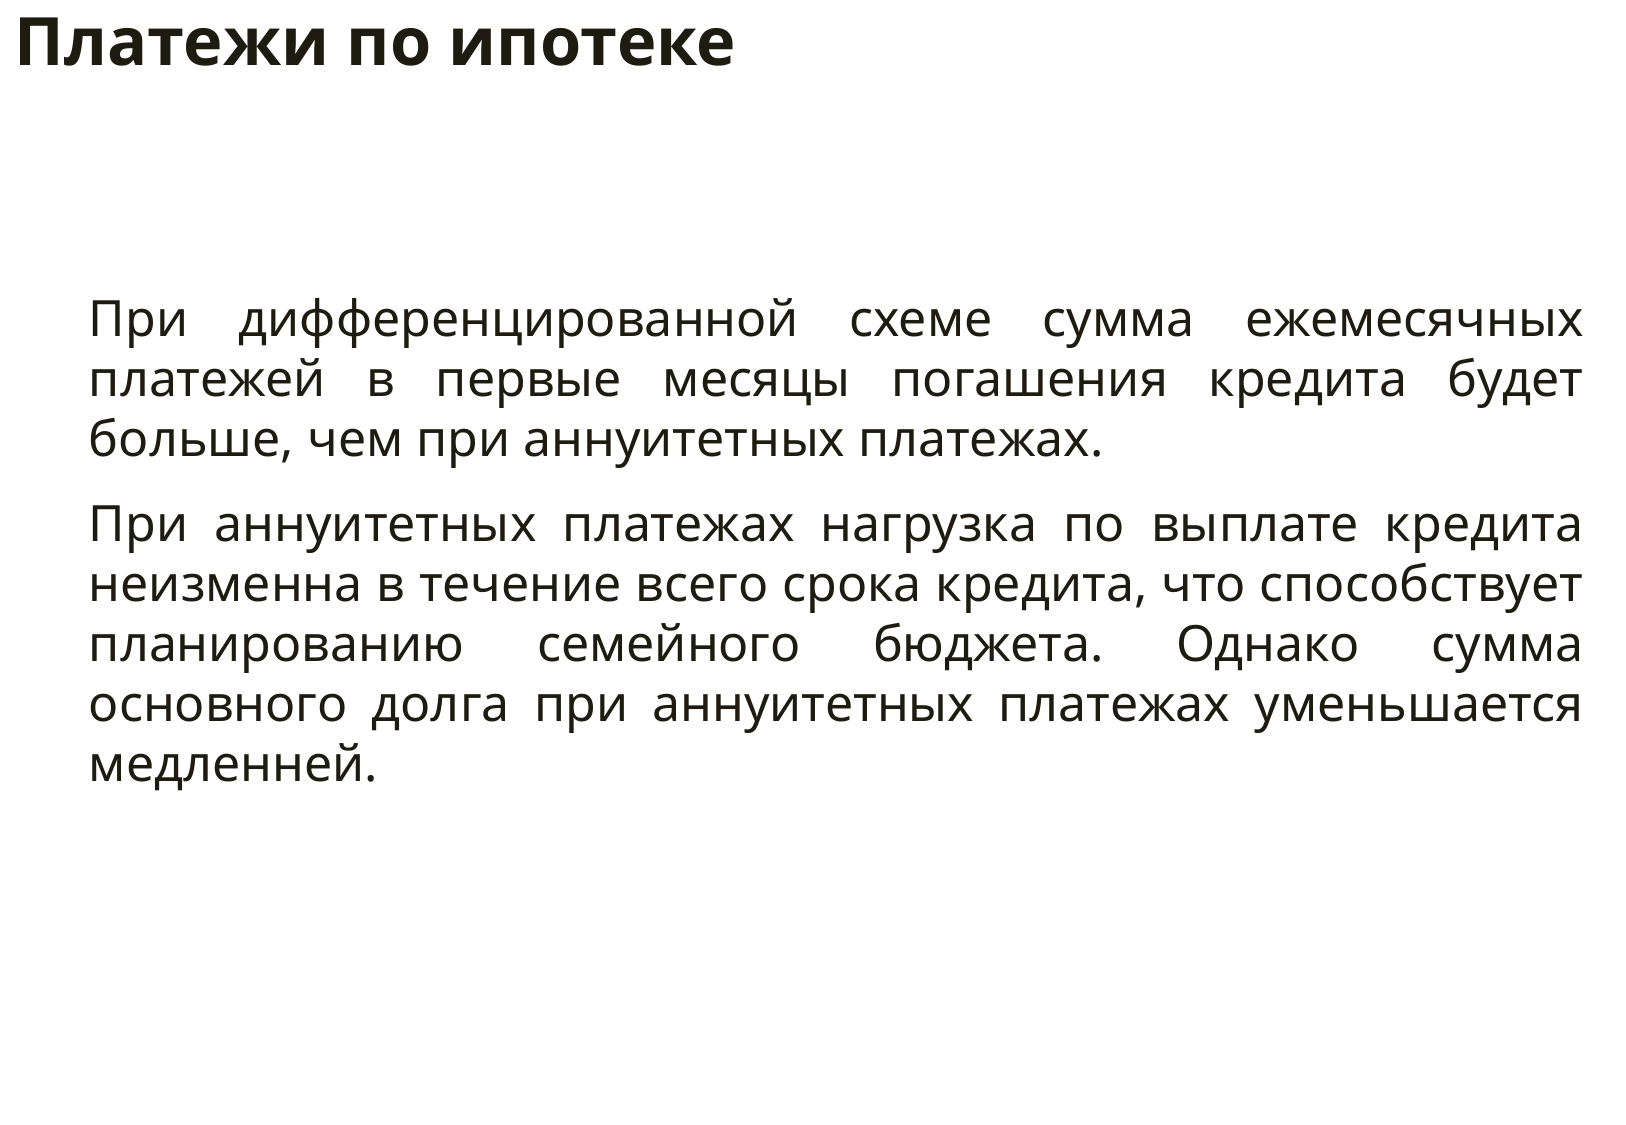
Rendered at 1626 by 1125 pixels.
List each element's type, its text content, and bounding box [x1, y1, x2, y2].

list При дифференцированной схеме сумма ежемесячных платежей в первые месяцы погашения кредита будет больше, чем при аннуитетных платежах. При аннуитетных платежах нагрузка по выплате кредита неизменна в течение всего срока кредита, что способствует планированию семейного бюджета. Однако сумма основного долга при аннуитетных платежах уменьшается медленней. [73, 279, 1600, 925]
text_box Платежи по ипотеке [0, 0, 1625, 86]
